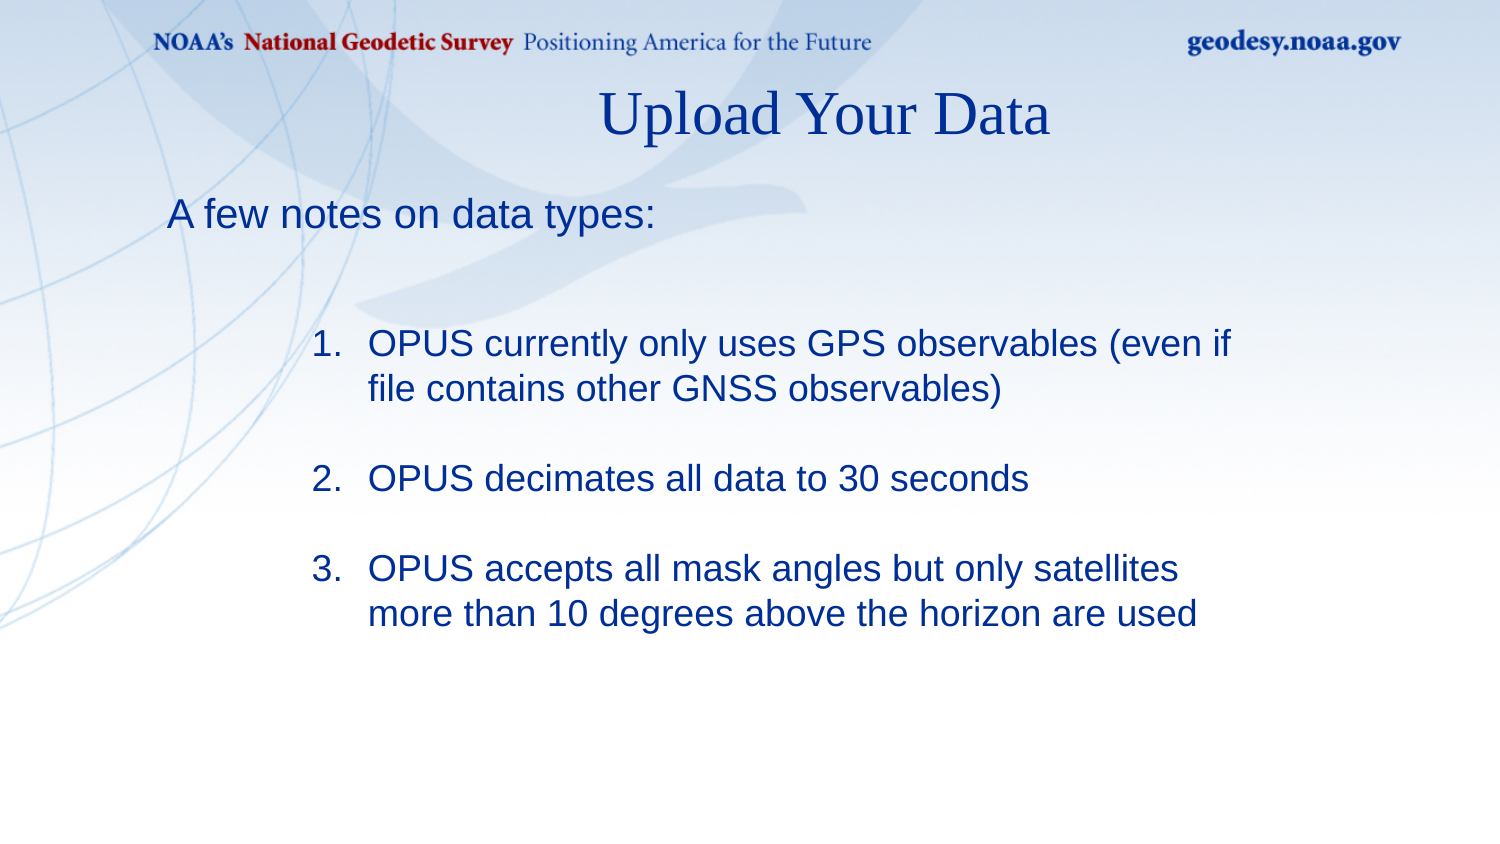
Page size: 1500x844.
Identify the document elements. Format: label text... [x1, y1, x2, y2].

picture [0, 0, 1500, 60]
list Upload Your Data [0, 60, 1500, 180]
picture [0, 180, 1500, 844]
text_box A few notes on data types: [152, 179, 672, 245]
text_box OPUS currently only uses GPS observables (even if file contains other GNSS observables) OPUS decimates all data to 30 seconds OPUS accepts all mask angles but only satellites more than 10 degrees above the horizon are used [296, 311, 1250, 642]
